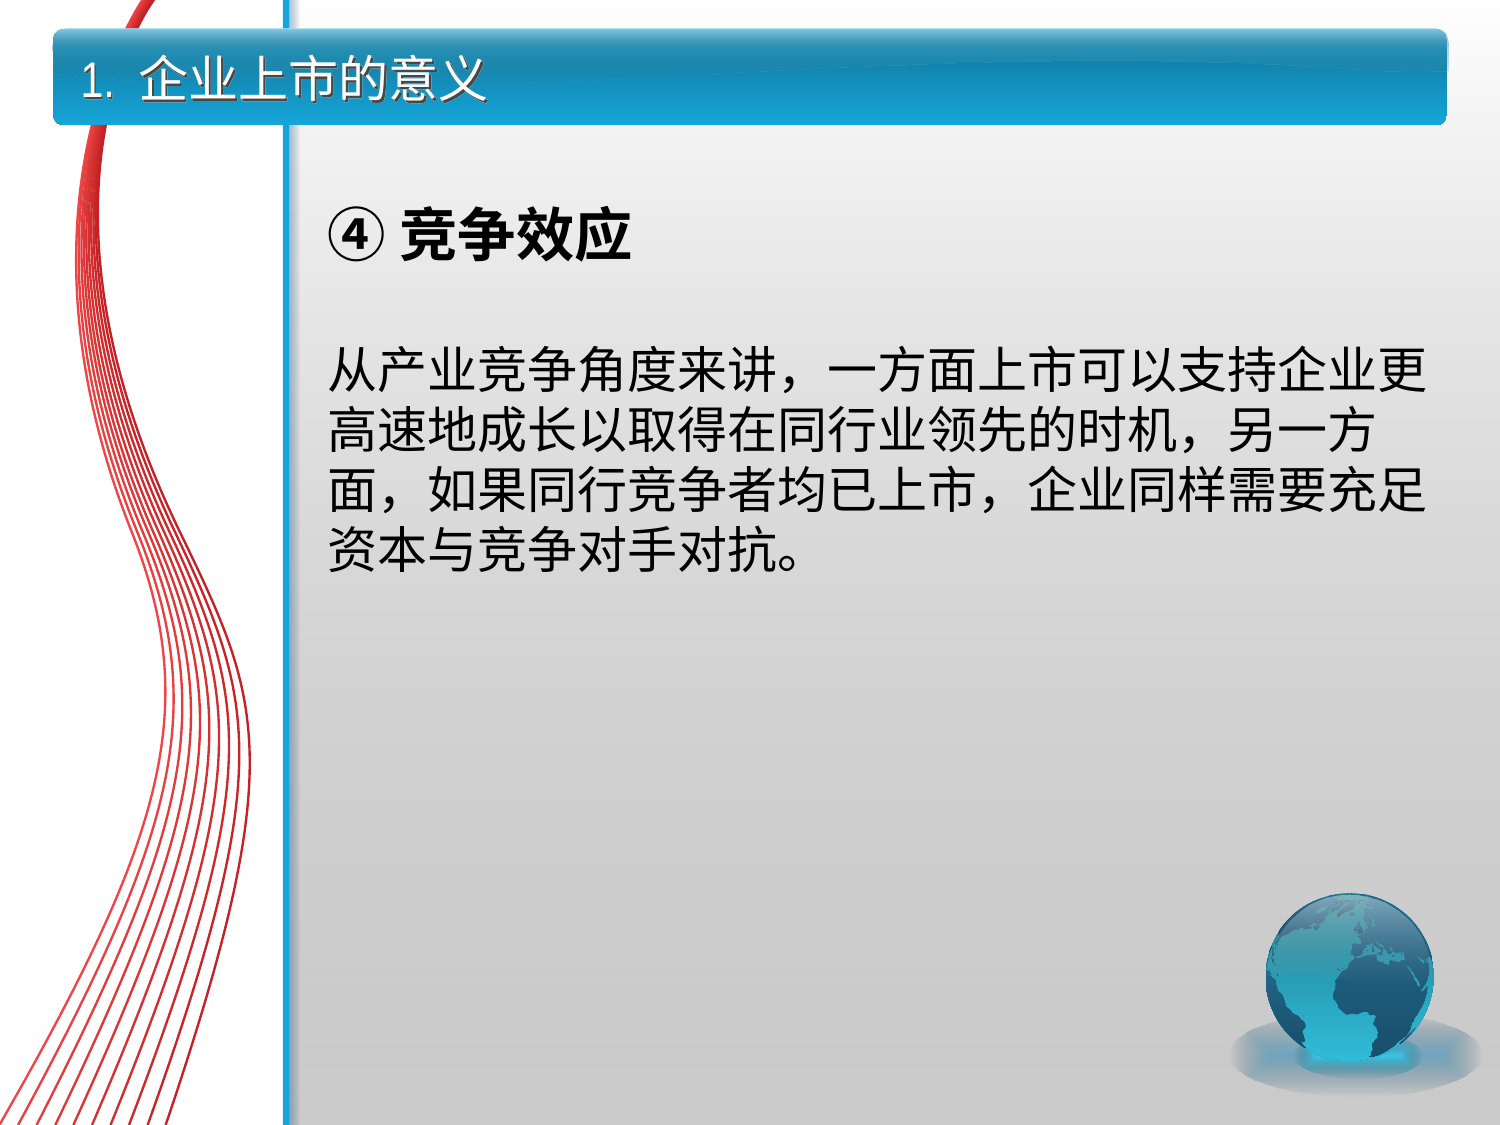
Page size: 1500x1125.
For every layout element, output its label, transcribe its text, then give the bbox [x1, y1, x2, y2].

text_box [51, 28, 1450, 126]
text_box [0, 0, 290, 1125]
text_box ④竞争效应 从产业竞争角度来讲，一方面上市可以支持企业更高速地成长以取得在同行业领先的时机，另一方面，如果同行竞争者均已上市，企业同样需要充足资本与竞争对手对抗。 [312, 190, 1447, 656]
